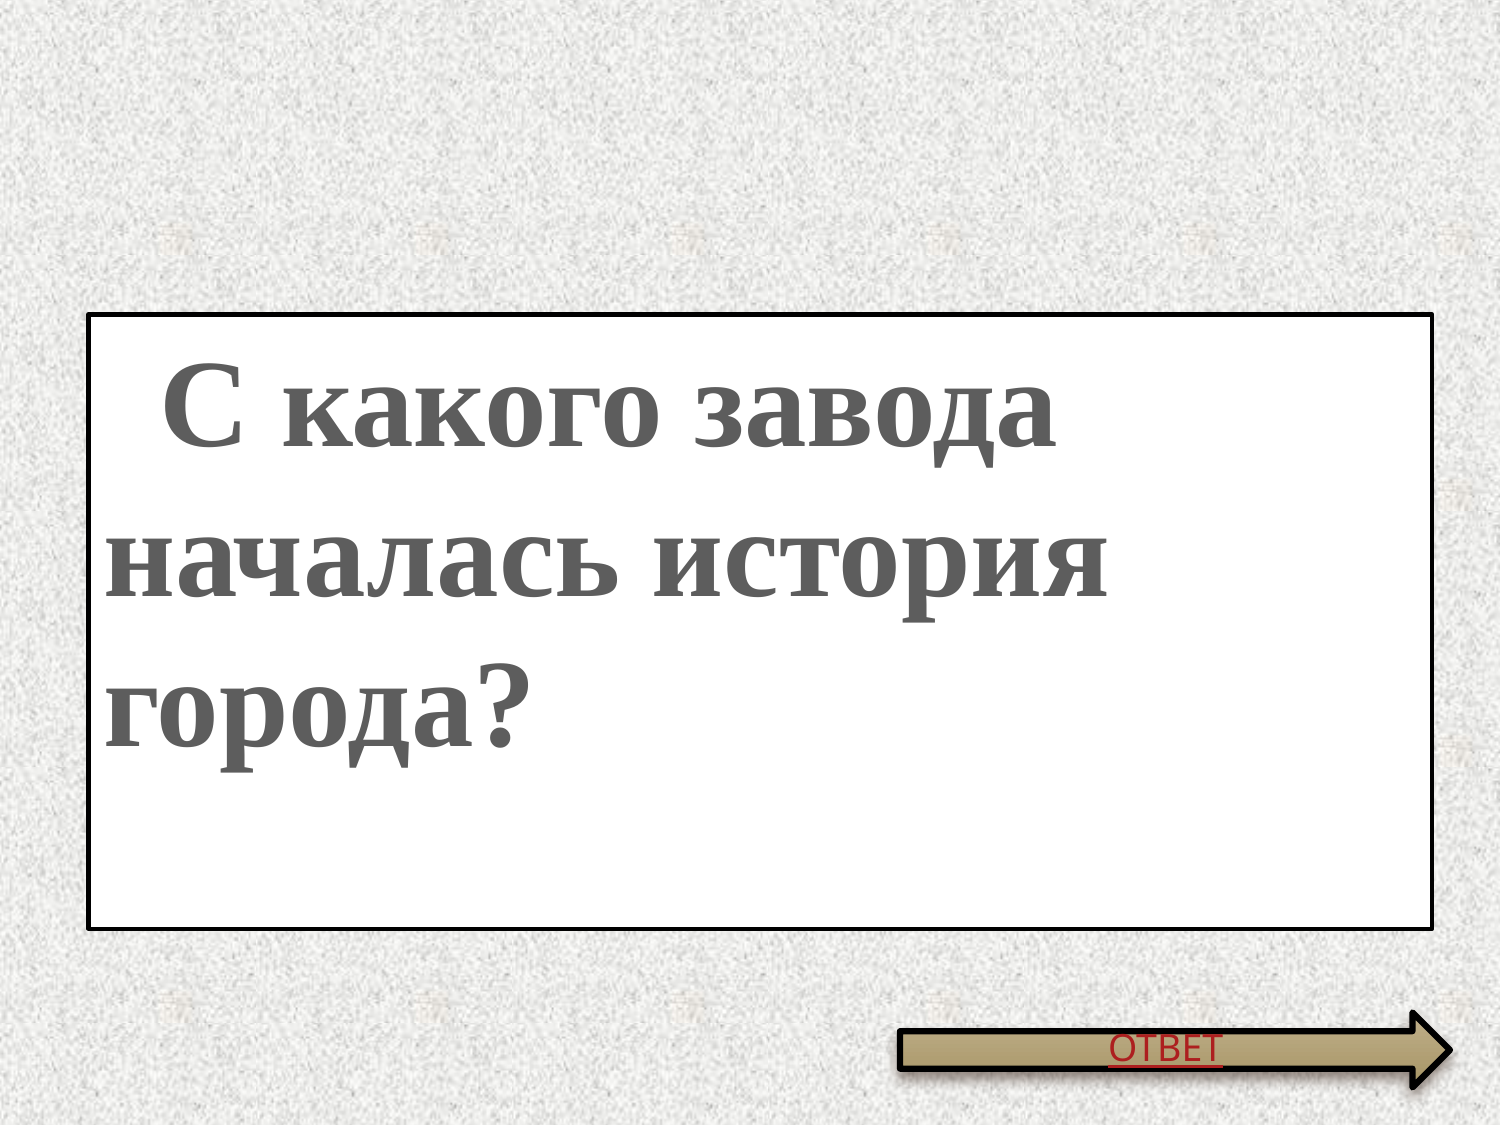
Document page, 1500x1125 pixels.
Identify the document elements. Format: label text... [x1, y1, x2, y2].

picture [0, 0, 1500, 1125]
text_box ОТВЕТ [900, 1012, 1450, 1088]
list С какого завода началась история города? [86, 312, 1434, 931]
